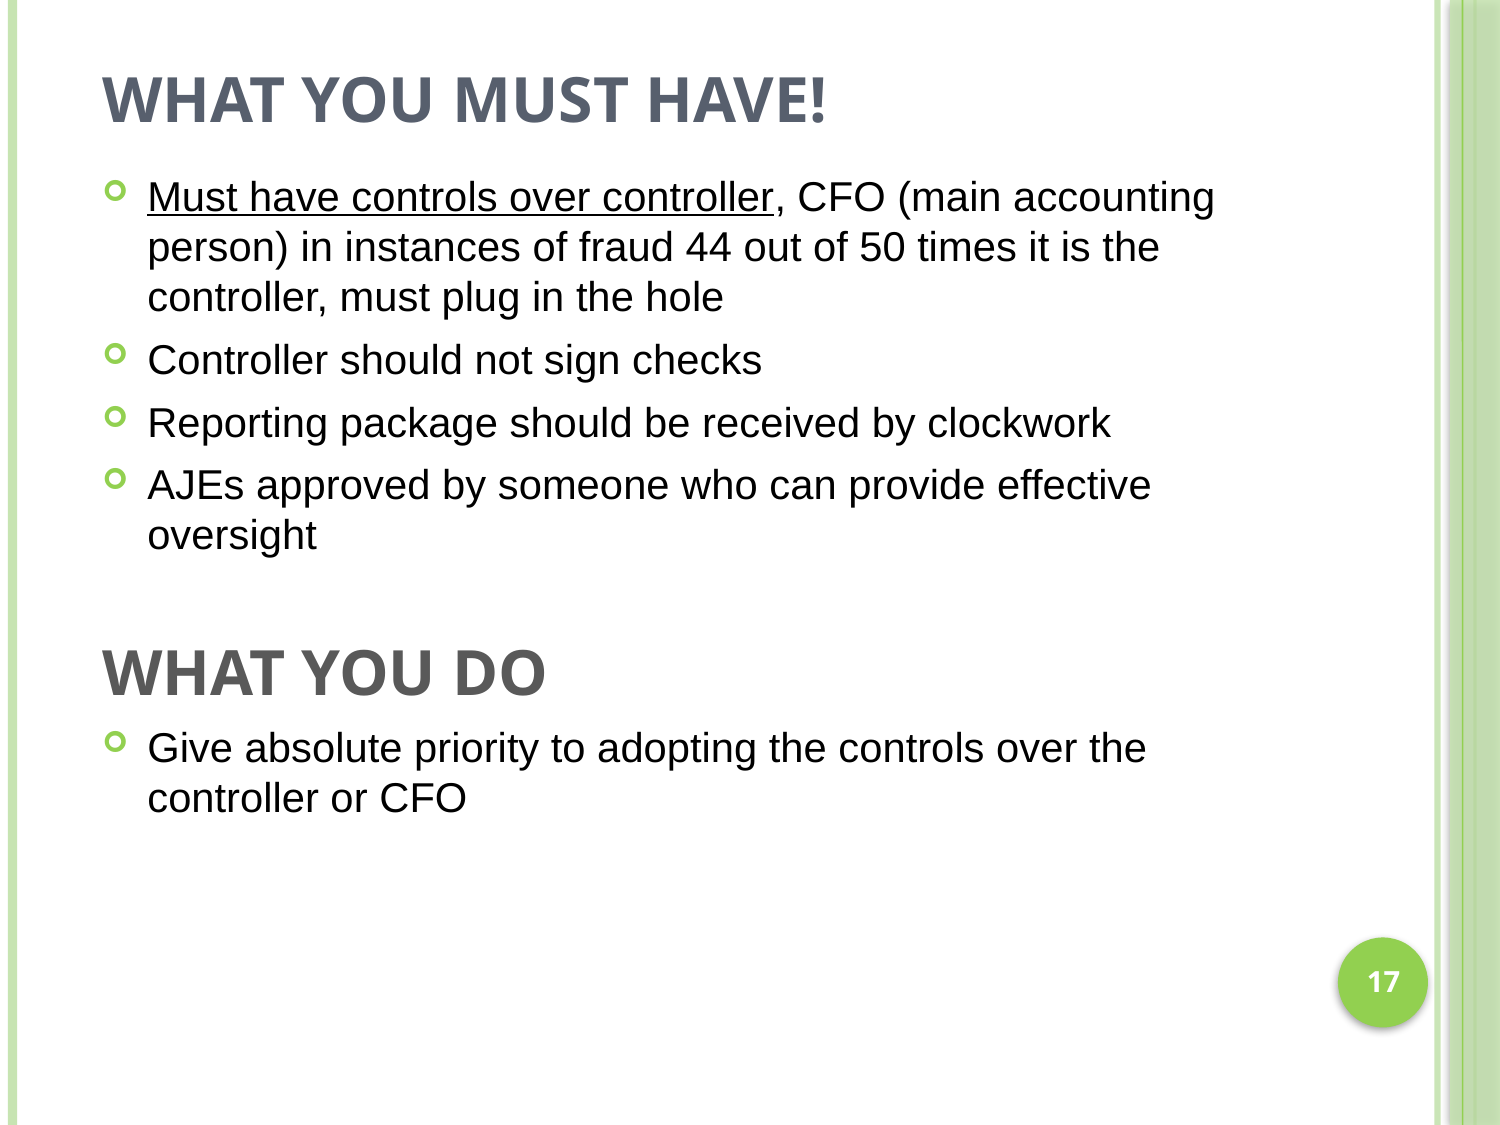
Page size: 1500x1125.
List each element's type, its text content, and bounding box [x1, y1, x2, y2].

slide_number 17 [1333, 940, 1434, 1027]
list Must have controls over controller, CFO (main accounting person) in instances of fraud 44 out of 50 times it is the controller, must plug in the hole Controller should not sign checks Reporting package should be received by clockwork AJEs approved by someone who can provide effective oversight What You Do Give absolute priority to adopting the controls over the controller or CFO [87, 162, 1313, 1027]
title What You Must Have! [87, 50, 1313, 143]
